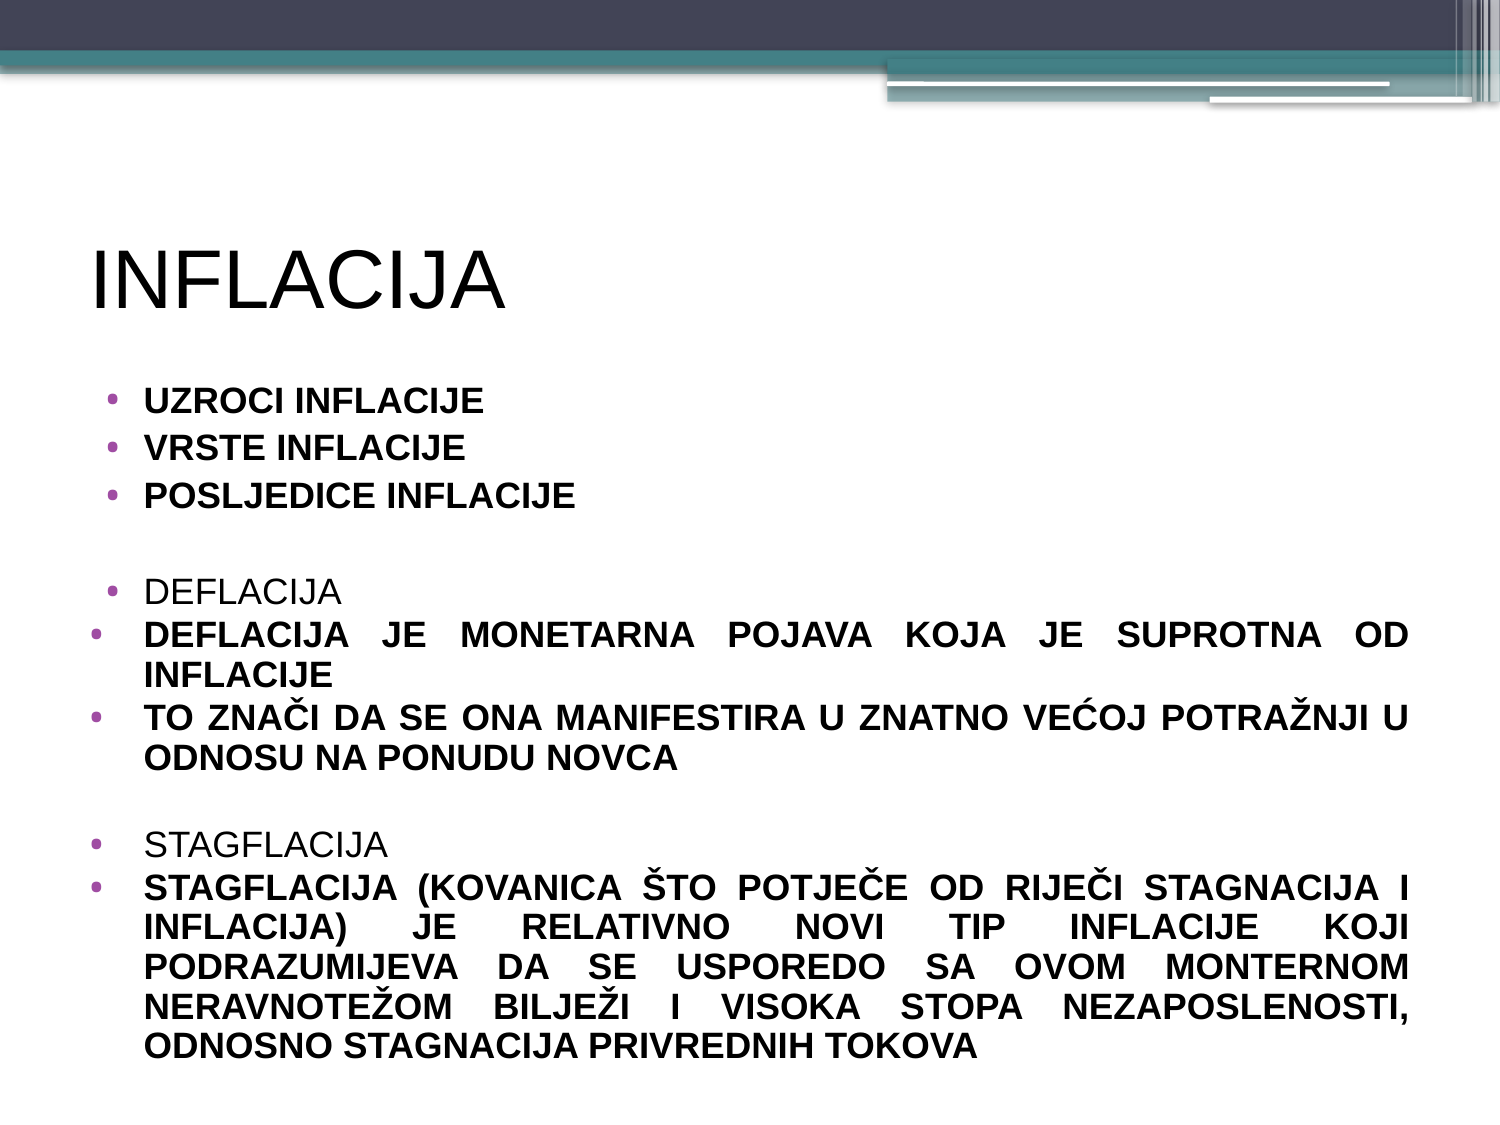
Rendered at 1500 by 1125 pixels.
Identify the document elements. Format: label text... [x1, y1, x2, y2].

list UZROCI INFLACIJE VRSTE INFLACIJE POSLJEDICE INFLACIJE DEFLACIJA DEFLACIJA je monetarna pojava koja je suprotna od inflacije to znači da se ona manifestira u znatno većoj potražnji u odnosu na ponudu novca STAGFLACIJA STAGFLACIJA (kovanica što potječe od riječi stagnacija i inflacija) je relativno novi tip inflacije koji podrazumijeva da se usporedo sa ovom monternom neravnotežom bilježi i visoka stopa nezaposlenosti, odnosno stagnacija privrednih tokova [75, 368, 1425, 1079]
title INFLACIJA [75, 187, 1425, 363]
